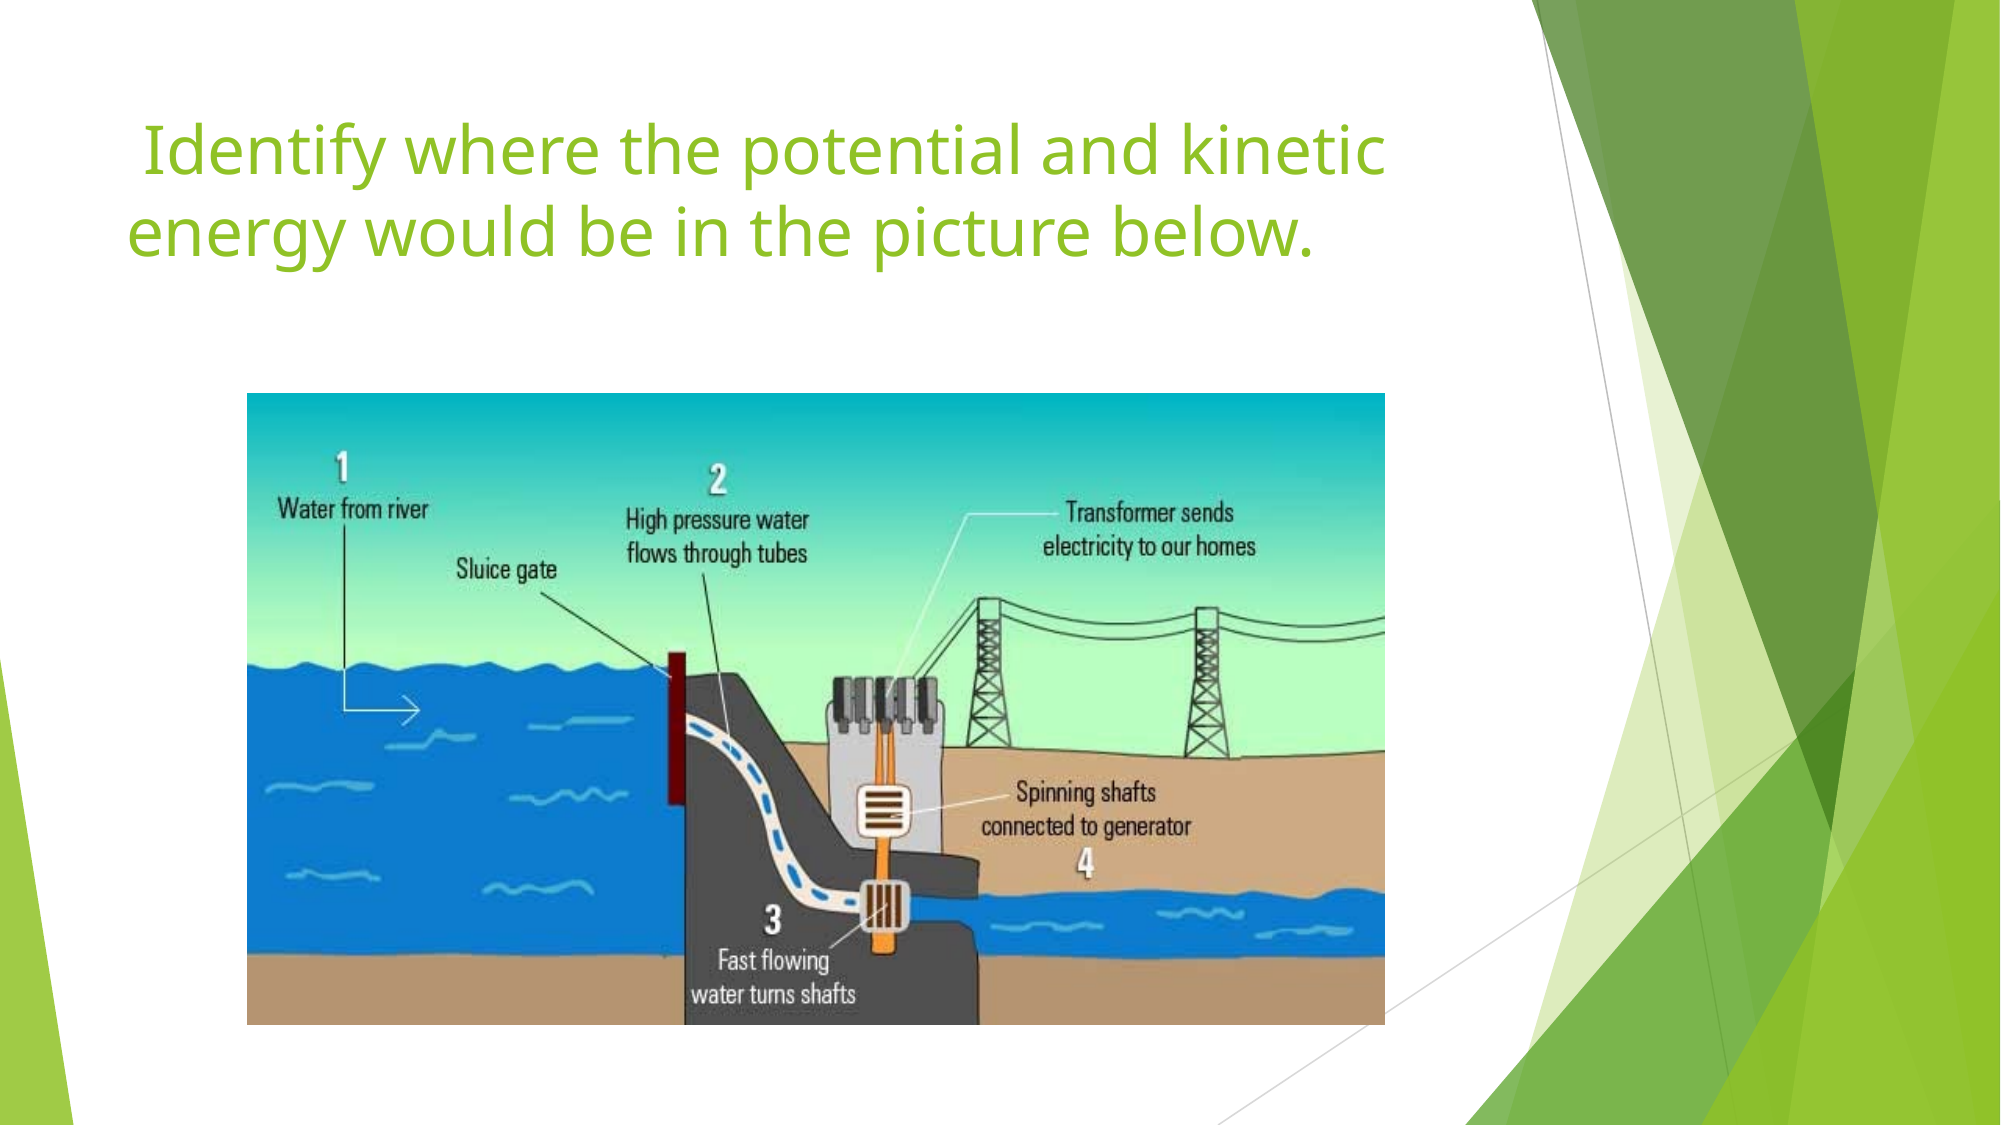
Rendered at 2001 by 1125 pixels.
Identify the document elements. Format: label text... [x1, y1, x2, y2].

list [247, 393, 1386, 1026]
title Identify where the potential and kinetic energy would be in the picture below. [111, 99, 1522, 317]
